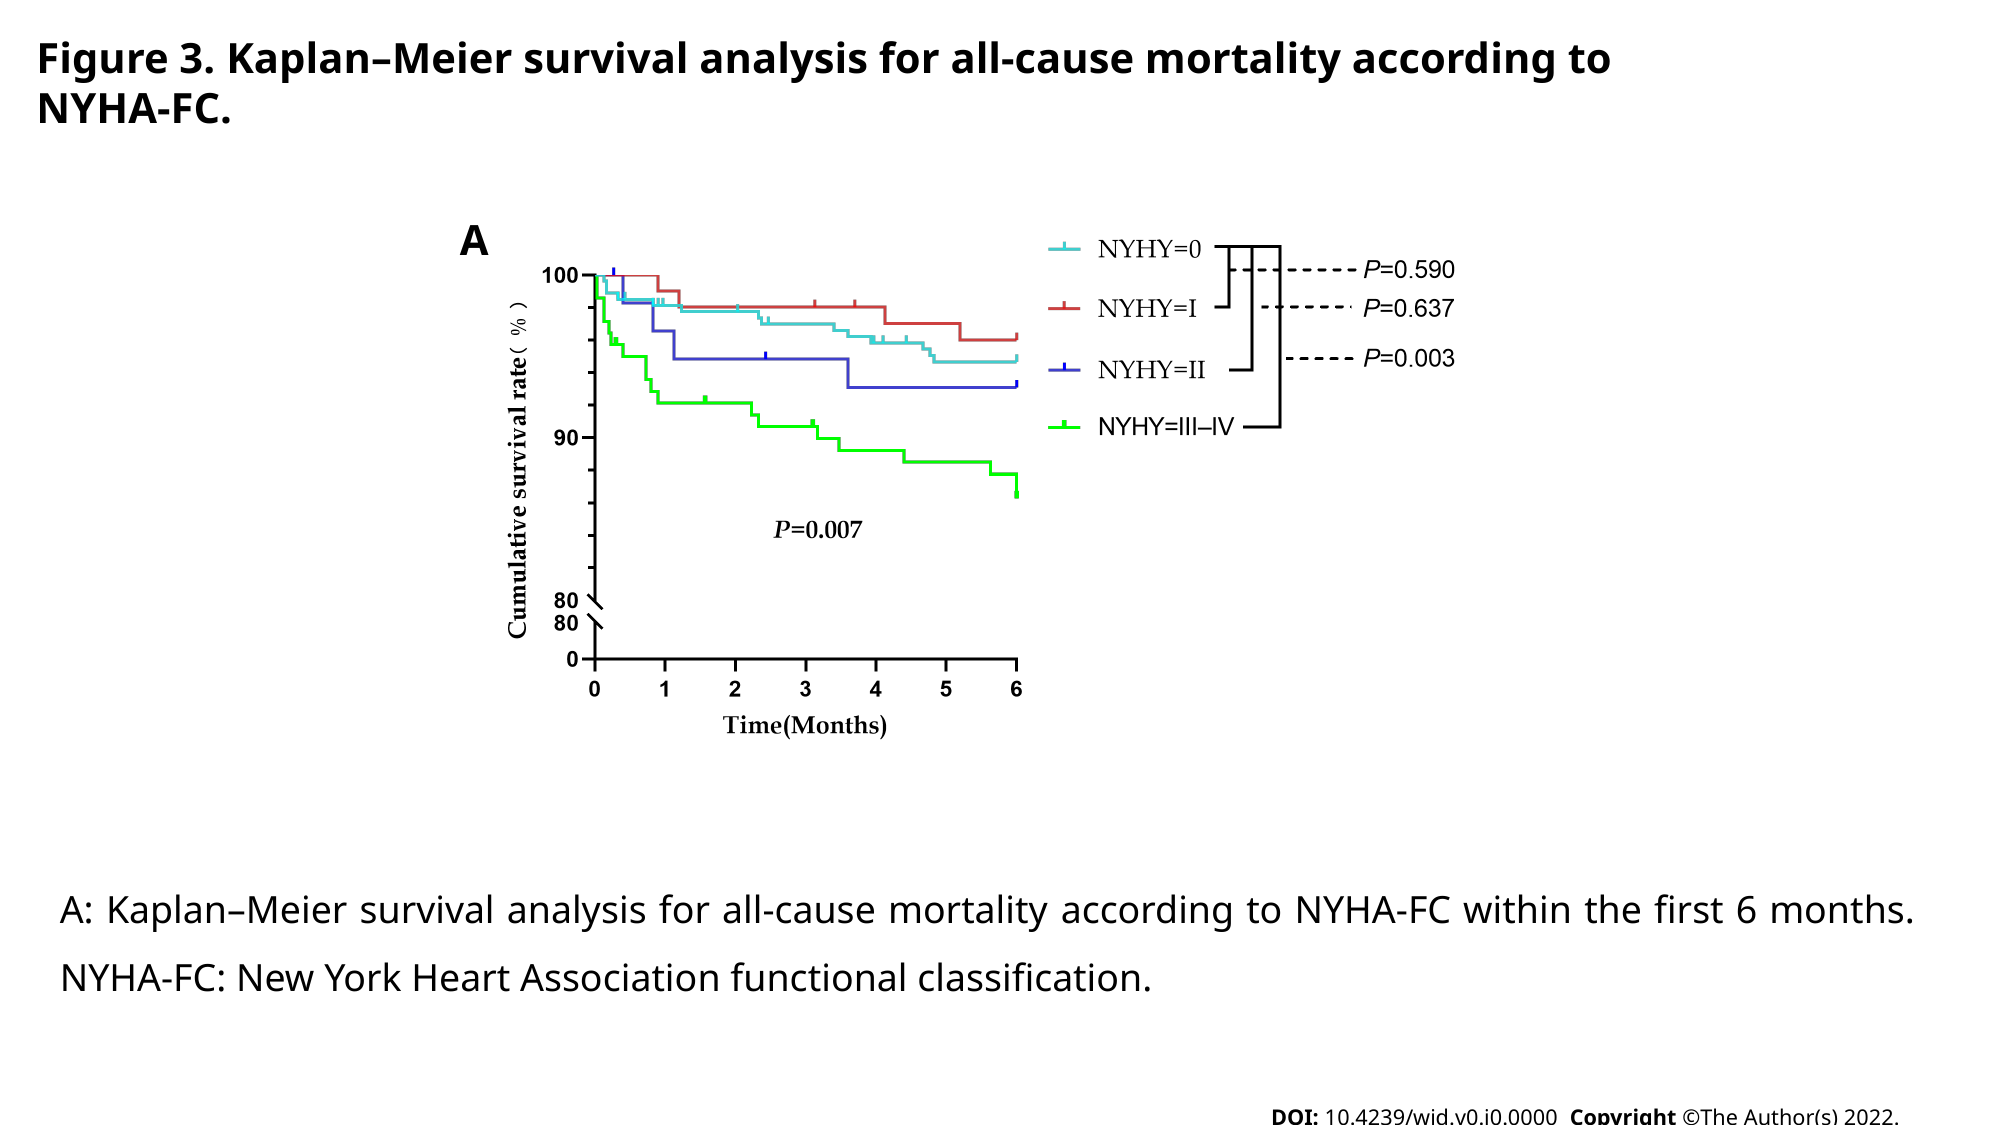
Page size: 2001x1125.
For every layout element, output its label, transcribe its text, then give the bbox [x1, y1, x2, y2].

text_box DOI: 10.4239/wjd.v0.i0.0000 Copyright ©The Author(s) 2022. [1256, 1092, 2000, 1125]
text_box A [444, 206, 479, 272]
picture [479, 186, 1477, 761]
text_box A: Kaplan–Meier survival analysis for all-cause mortality according to NYHA-FC within the first 6 months. NYHA-FC: New York Heart Association functional classification. [44, 856, 1979, 1006]
text_box Figure 3. Kaplan–Meier survival analysis for all-cause mortality according to NYHA-FC. [21, 24, 1737, 140]
